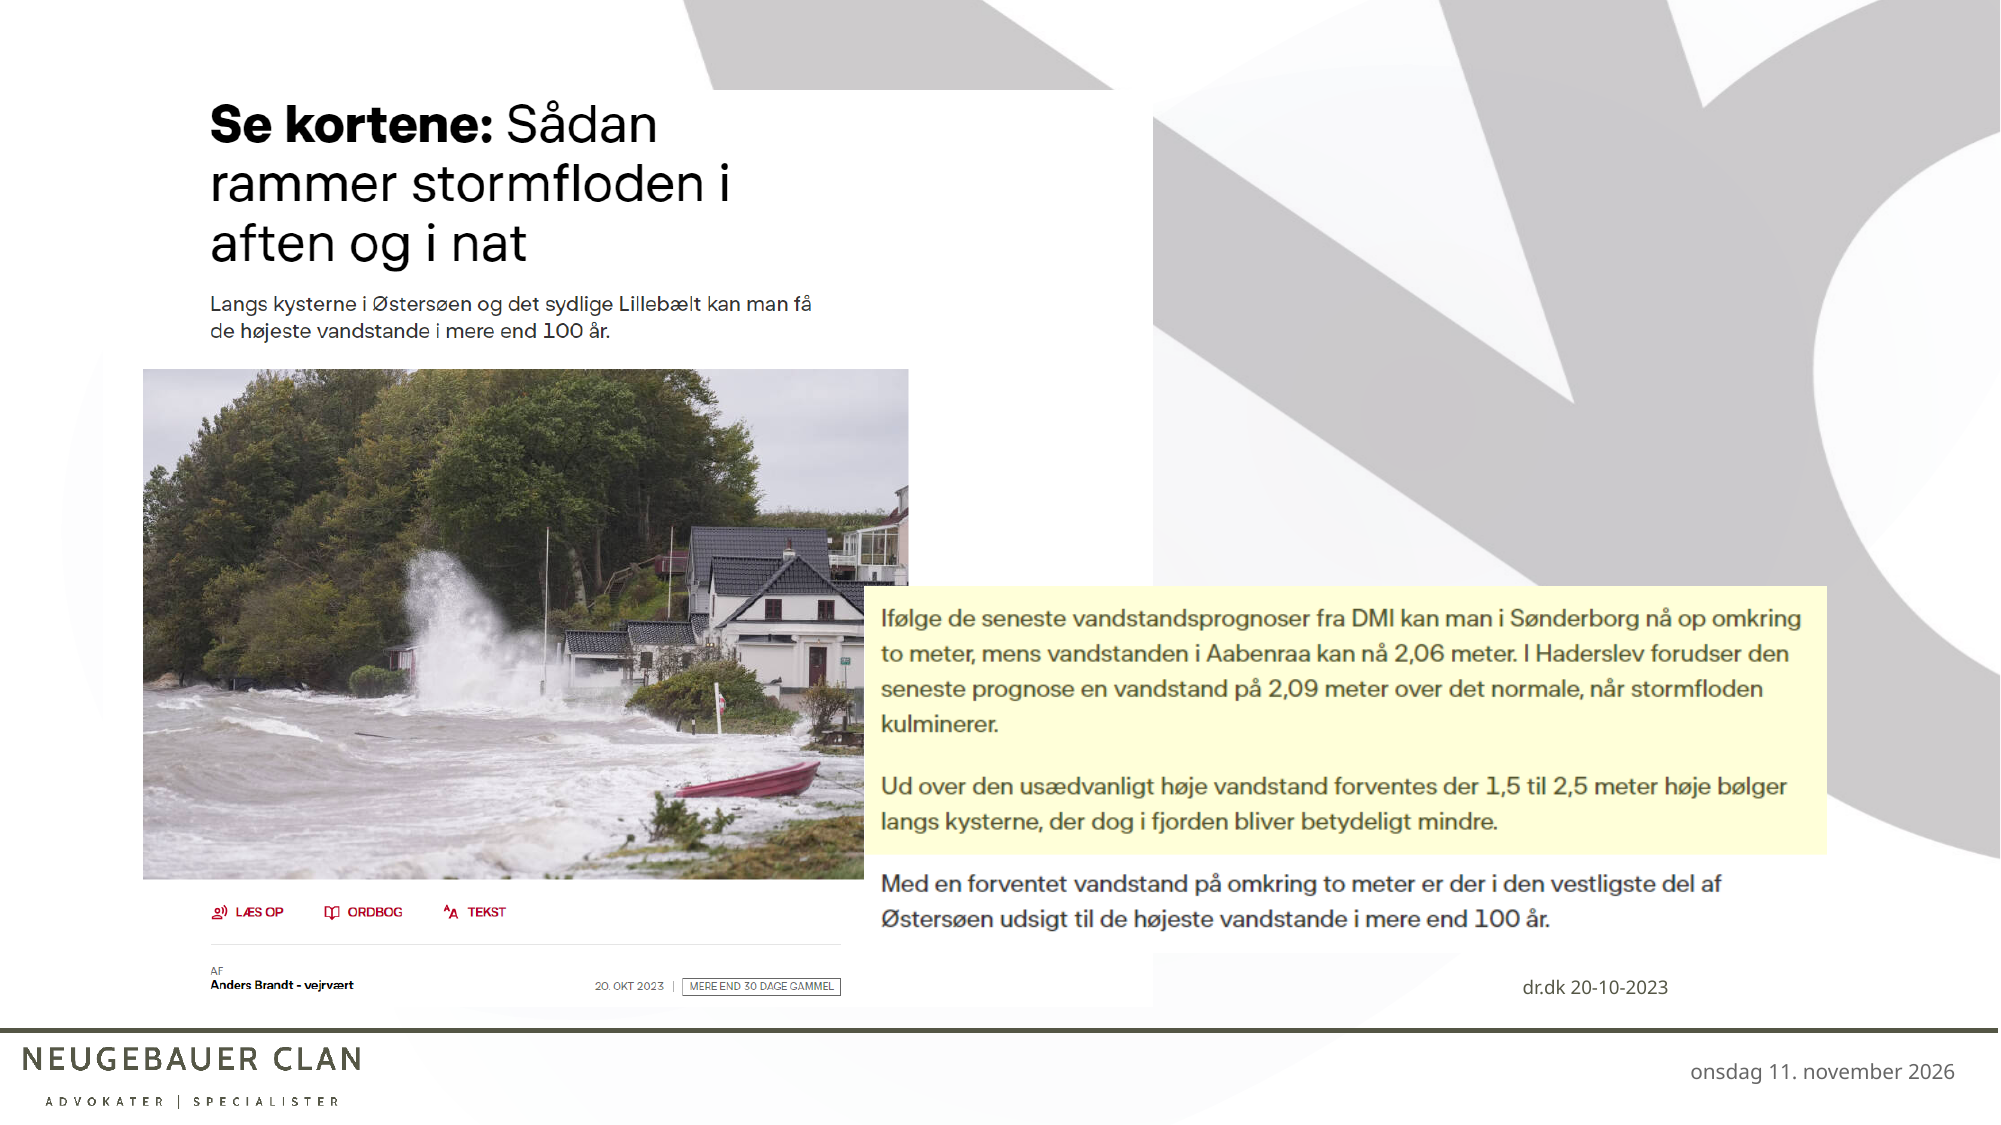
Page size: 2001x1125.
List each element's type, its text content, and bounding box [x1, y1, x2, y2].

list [102, 89, 1154, 1007]
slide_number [1503, 1051, 1971, 1111]
picture [0, 0, 2001, 1125]
text_box dr.dk 20-10-2023 [1507, 968, 2000, 1006]
